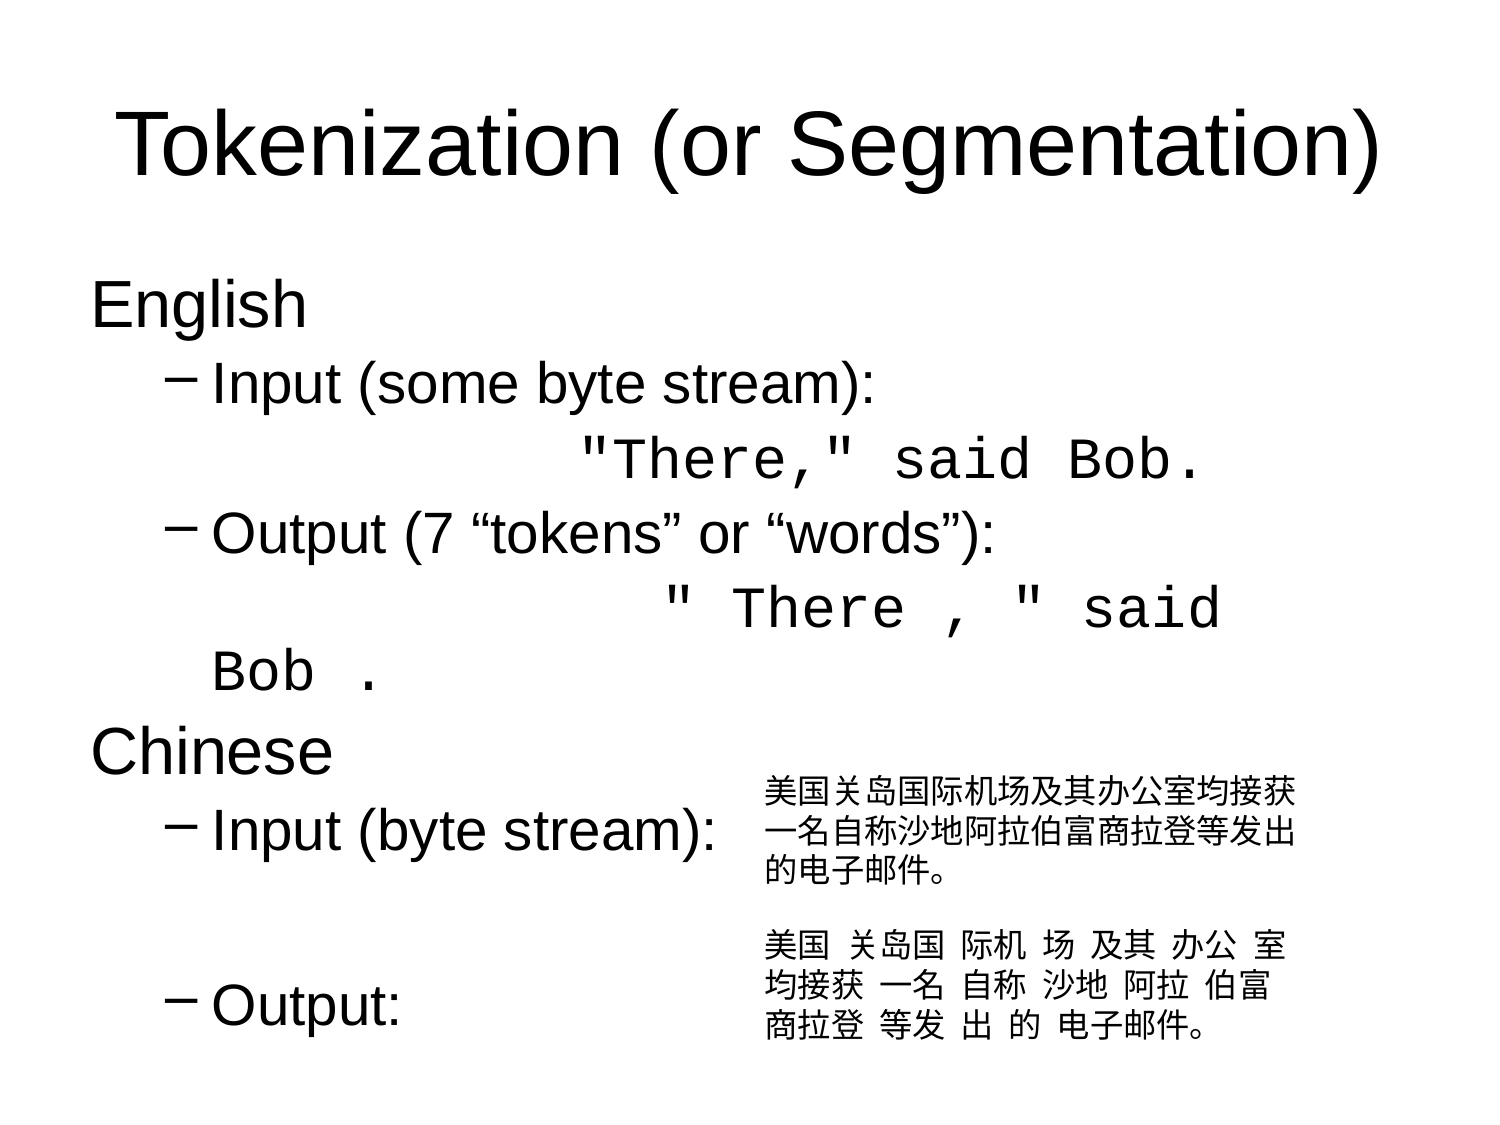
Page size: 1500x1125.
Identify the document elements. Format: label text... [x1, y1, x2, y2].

list English Input (some byte stream): "There," said Bob. Output (7 “tokens” or “words”): " There , " said Bob . Chinese Input (byte stream): Output: [74, 262, 1426, 1006]
title Tokenization (or Segmentation) [74, 44, 1426, 233]
text_box 美国关岛国际机场及其办公室均接获一名自称沙地阿拉伯富商拉登等发出的电子邮件。 [750, 762, 1325, 897]
text_box 美国 关岛国 际机 场 及其 办公 室均接获 一名 自称 沙地 阿拉 伯富 商拉登 等发 出 的 电子邮件。 [750, 917, 1325, 1052]
